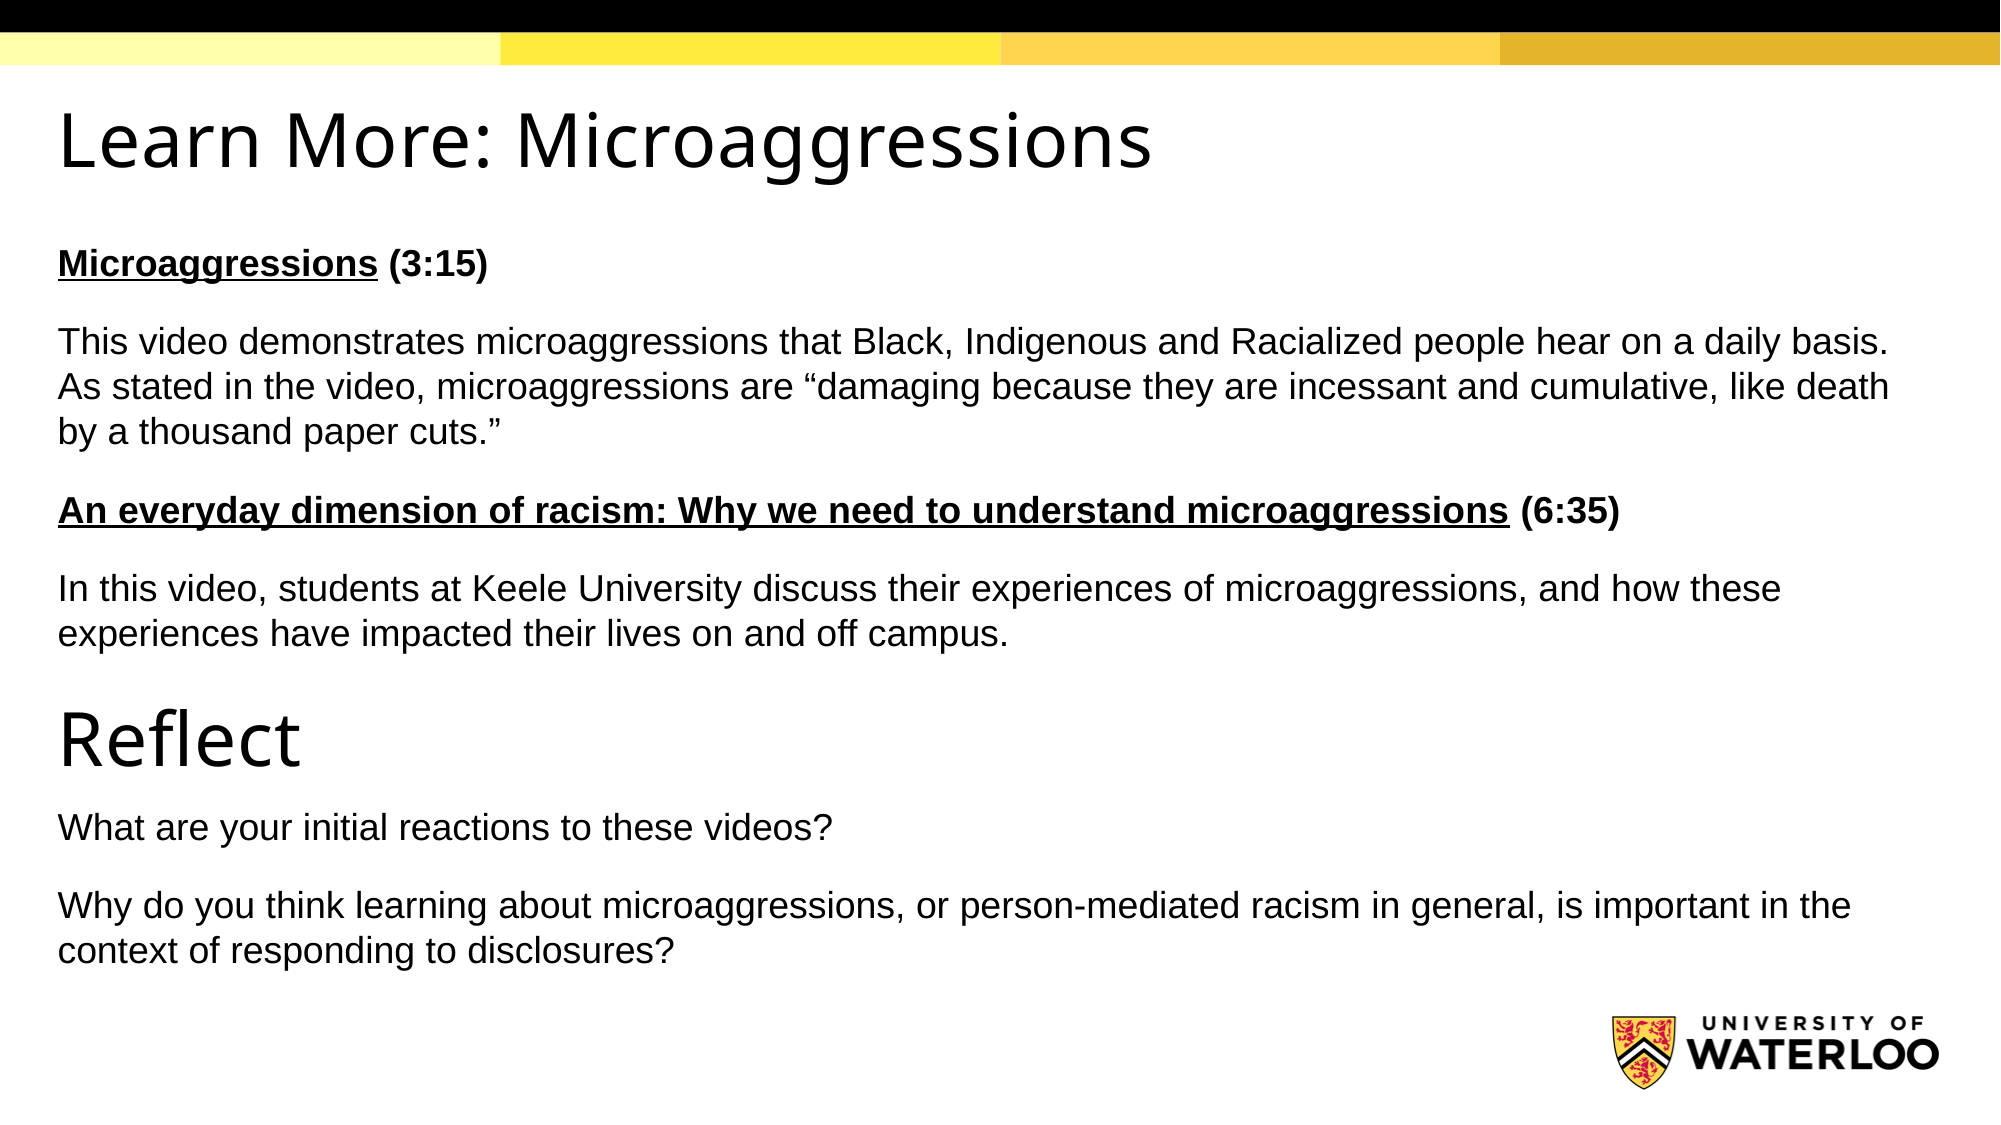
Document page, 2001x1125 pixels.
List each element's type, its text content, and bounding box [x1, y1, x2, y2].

text_box Reflect [42, 670, 1941, 795]
text_box What are your initial reactions to these videos? Why do you think learning about microaggressions, or person-mediated racism in general, is important in the context of responding to disclosures? [42, 795, 1941, 1022]
picture [1606, 1008, 1945, 1095]
title Learn More: Microaggressions [42, 71, 1941, 219]
list Microaggressions (3:15) This video demonstrates microaggressions that Black, Indigenous and Racialized people hear on a daily basis. As stated in the video, microaggressions are “damaging because they are incessant and cumulative, like death by a thousand paper cuts.” An everyday dimension of racism: Why we need to understand microaggressions (6:35) In this video, students at Keele University discuss their experiences of microaggressions, and how these experiences have impacted their lives on and off campus. [42, 231, 1941, 670]
